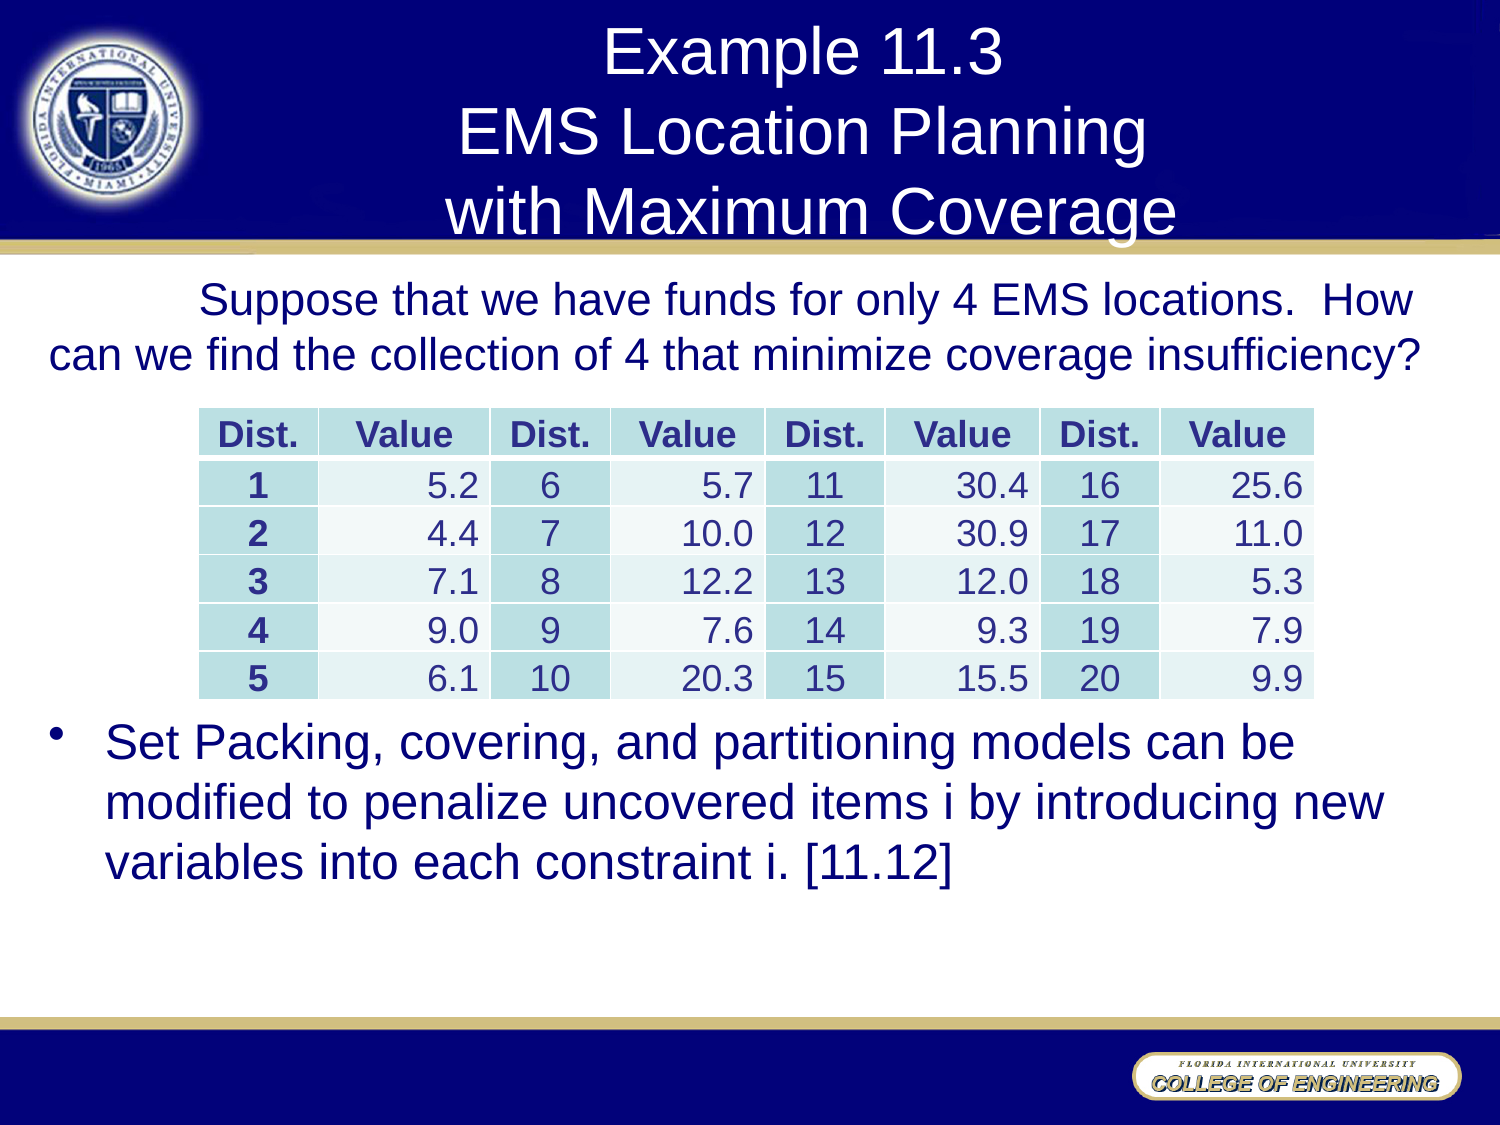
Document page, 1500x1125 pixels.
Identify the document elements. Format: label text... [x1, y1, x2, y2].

table_header Dist. [491, 408, 610, 455]
table_cell 25.6 [1161, 461, 1314, 505]
table_header Value [611, 408, 764, 455]
table_cell 9.3 [886, 604, 1039, 650]
table_header Dist. [199, 408, 318, 455]
table_header Value [319, 408, 489, 455]
table_cell 13 [766, 555, 884, 602]
table_cell 4.4 [319, 507, 489, 554]
table_cell 19 [1041, 604, 1159, 650]
table_cell 9.9 [1161, 652, 1314, 699]
table_header Dist. [1041, 408, 1159, 455]
table_cell 10.0 [611, 507, 764, 554]
table_cell 16 [1041, 461, 1159, 505]
table_header Value [886, 408, 1039, 455]
table_cell 12.2 [611, 555, 764, 602]
table_cell 11 [766, 461, 884, 505]
table_cell 30.4 [886, 461, 1039, 505]
table_cell 15.5 [886, 652, 1039, 699]
table_cell 7.1 [319, 555, 489, 602]
table_cell 1 [199, 461, 318, 505]
table_cell 2 [199, 507, 318, 554]
table_cell 20 [1041, 652, 1159, 699]
table_cell 30.9 [886, 507, 1039, 554]
table_cell 7.9 [1161, 604, 1314, 650]
table_cell 3 [199, 555, 318, 602]
table_cell 6.1 [319, 652, 489, 699]
table_header Value [1161, 408, 1314, 455]
table_cell 15 [766, 652, 884, 699]
table_cell 5.2 [319, 461, 489, 505]
table_header Dist. [766, 408, 884, 455]
table_cell 12.0 [886, 555, 1039, 602]
table_cell 17 [1041, 507, 1159, 554]
table_cell 5.3 [1161, 555, 1314, 602]
table_cell 5 [199, 652, 318, 699]
table_cell 18 [1041, 555, 1159, 602]
table_cell 9.0 [319, 604, 489, 650]
table_cell 9 [491, 604, 610, 650]
table_cell 7 [491, 507, 610, 554]
table_cell 11.0 [1161, 507, 1314, 554]
table_cell 20.3 [611, 652, 764, 699]
title Example 11.3 EMS Location Planning with Maximum Coverage [199, 44, 1426, 212]
table_cell 6 [491, 461, 610, 505]
table_cell 8 [491, 555, 610, 602]
table_cell 5.7 [611, 461, 764, 505]
table_cell 12 [766, 507, 884, 554]
table_cell 14 [766, 604, 884, 650]
picture [0, 0, 1500, 1125]
table_cell 10 [491, 652, 610, 699]
table_cell 7.6 [611, 604, 764, 650]
table_cell 4 [199, 604, 318, 650]
